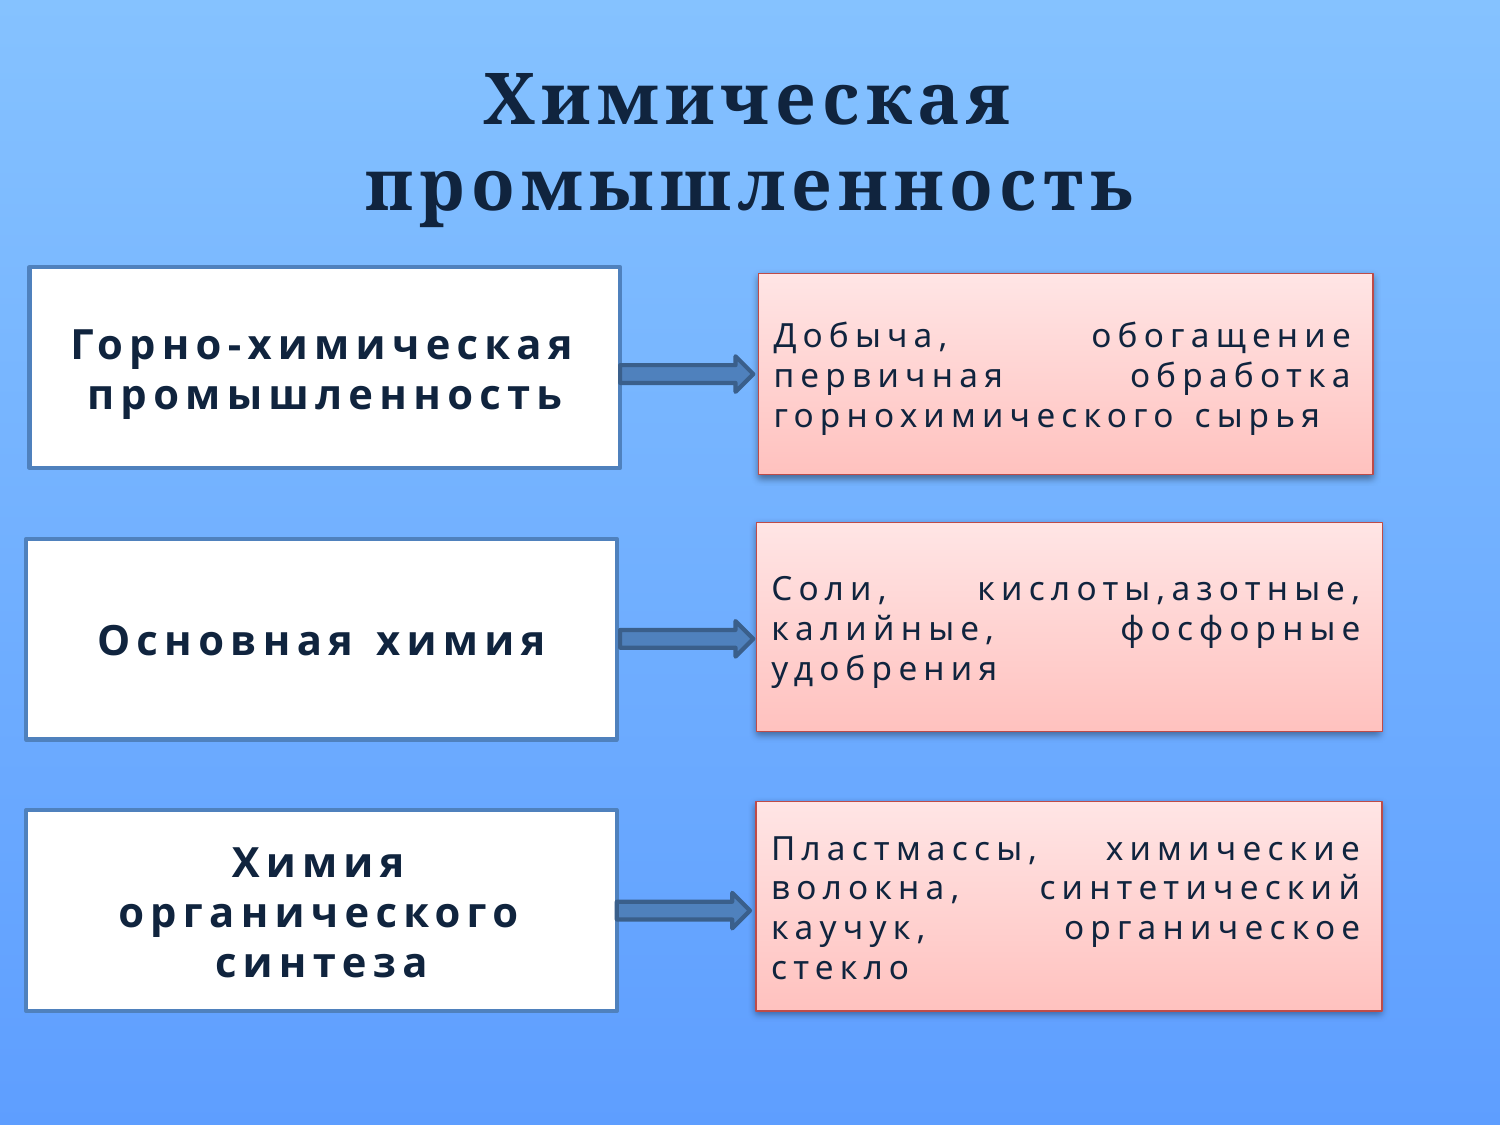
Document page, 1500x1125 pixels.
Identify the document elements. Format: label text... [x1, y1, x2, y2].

text_box [614, 890, 753, 931]
text_box [618, 619, 756, 659]
text_box Пластмассы, химические волокна, синтетический каучук, органическое стекло [755, 801, 1383, 1012]
text_box Основная химия [24, 537, 619, 742]
title Химическая промышленность [75, 45, 1425, 233]
text_box Добыча, обогащение первичная обработка горнохимического сырья [758, 273, 1374, 475]
text_box Горно-химическая промышленность [27, 265, 622, 470]
text_box [618, 354, 756, 394]
text_box Химия органического синтеза [24, 808, 619, 1013]
text_box Соли, кислоты,азотные, калийные, фосфорные удобрения [756, 522, 1383, 732]
